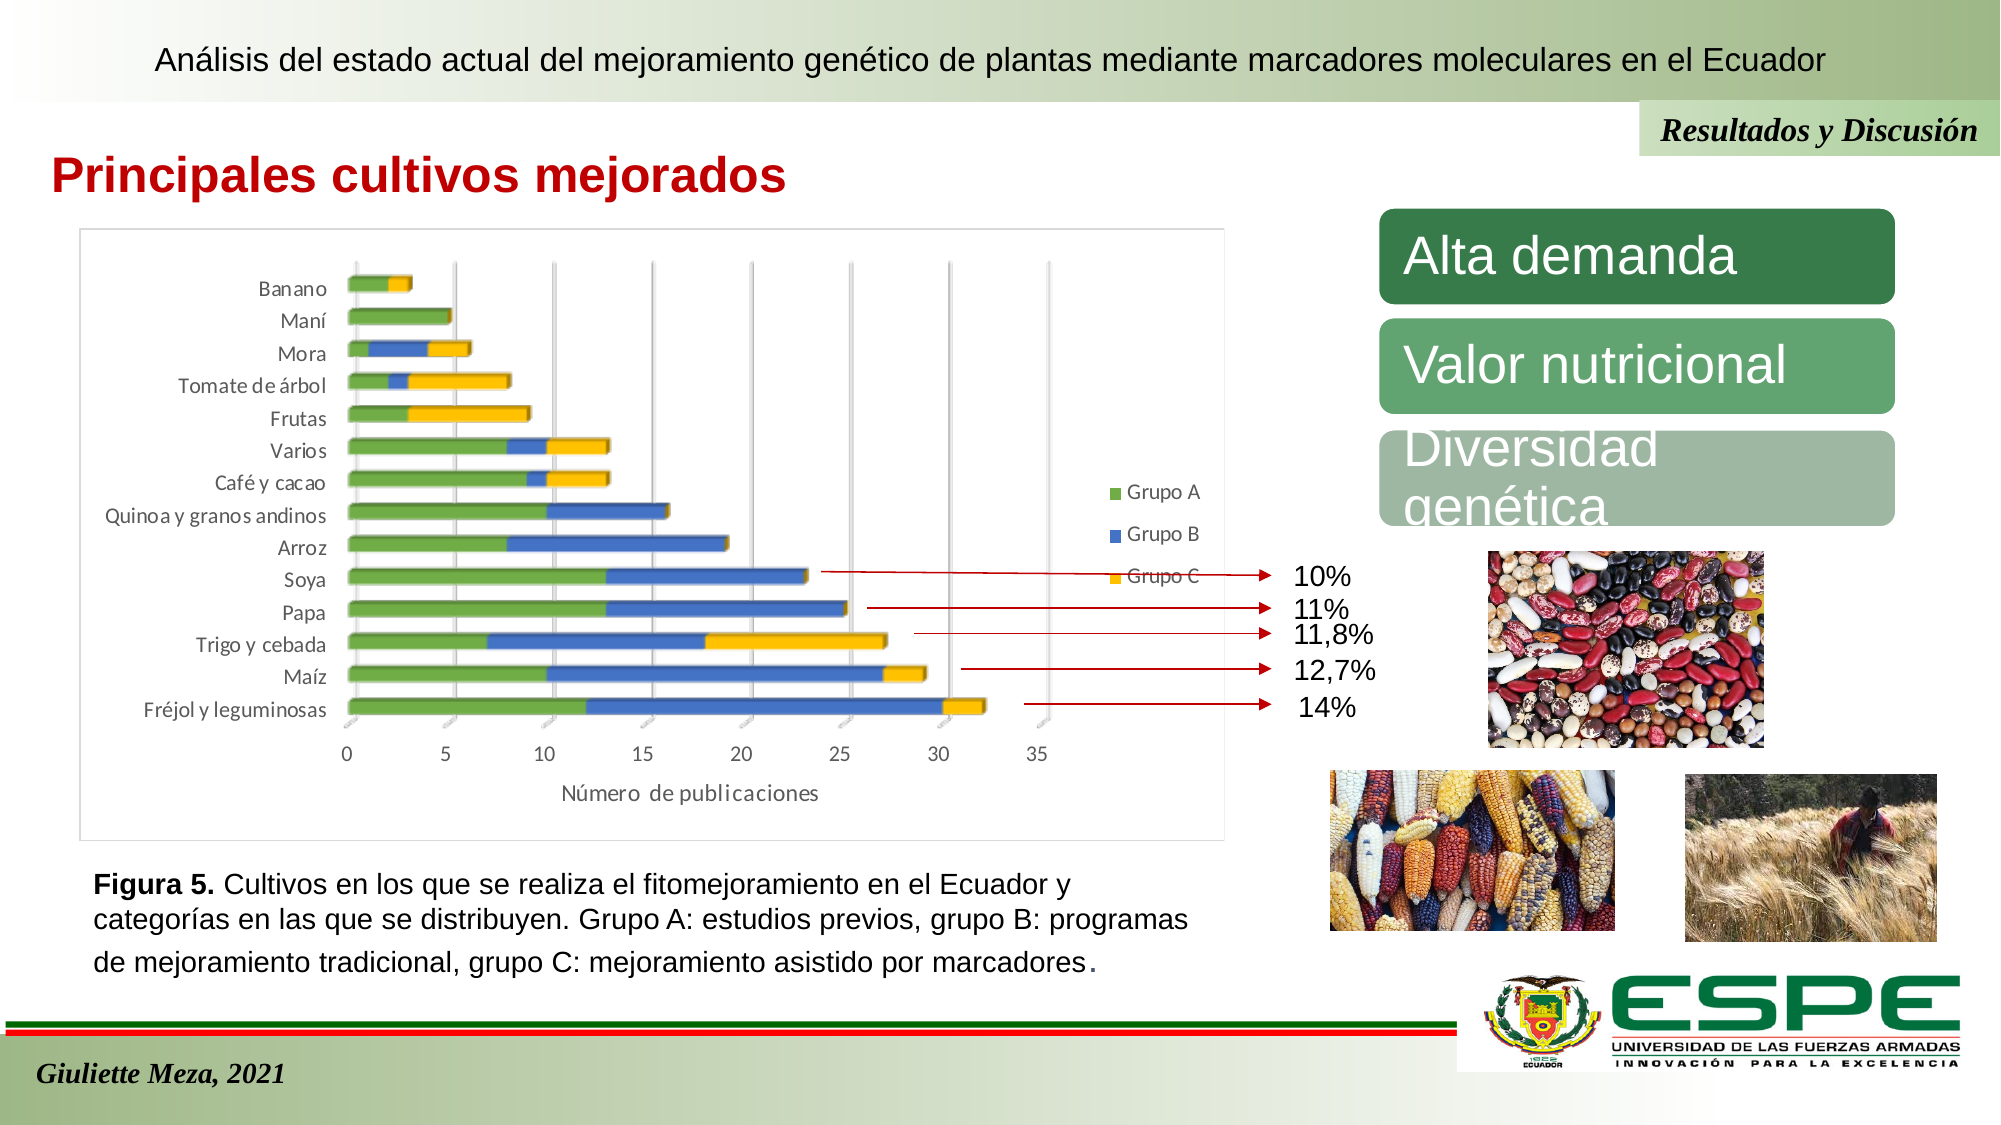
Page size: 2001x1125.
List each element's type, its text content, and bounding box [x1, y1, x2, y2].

picture [78, 227, 1225, 841]
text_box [821, 571, 1272, 576]
text_box Figura 5. Cultivos en los que se realiza el fitomejoramiento en el Ecuador y categorías en las que se distribuyen. Grupo A: estudios previos, grupo B: programas de mejoramiento tradicional, grupo C: mejoramiento asistido por marcadores. [78, 857, 1225, 1033]
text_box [1376, 200, 1898, 532]
text_box 11,8% [1278, 633, 1444, 658]
text_box 12,7% [1278, 643, 1445, 694]
text_box Giuliette Meza, 2021 [0, 1047, 398, 1125]
text_box Resultados y Discusión [1639, 100, 2000, 156]
text_box Principales cultivos mejorados [0, 134, 839, 210]
picture [1456, 968, 1994, 1072]
text_box 14% [1283, 680, 1449, 731]
picture [1684, 774, 1937, 942]
text_box Análisis del estado actual del mejoramiento genético de plantas mediante marcadores moleculares en el Ecuador [74, 30, 1910, 86]
text_box 10% [1278, 550, 1444, 600]
text_box 11% [1278, 600, 1444, 633]
picture [1330, 769, 1615, 931]
picture [1488, 551, 1765, 748]
